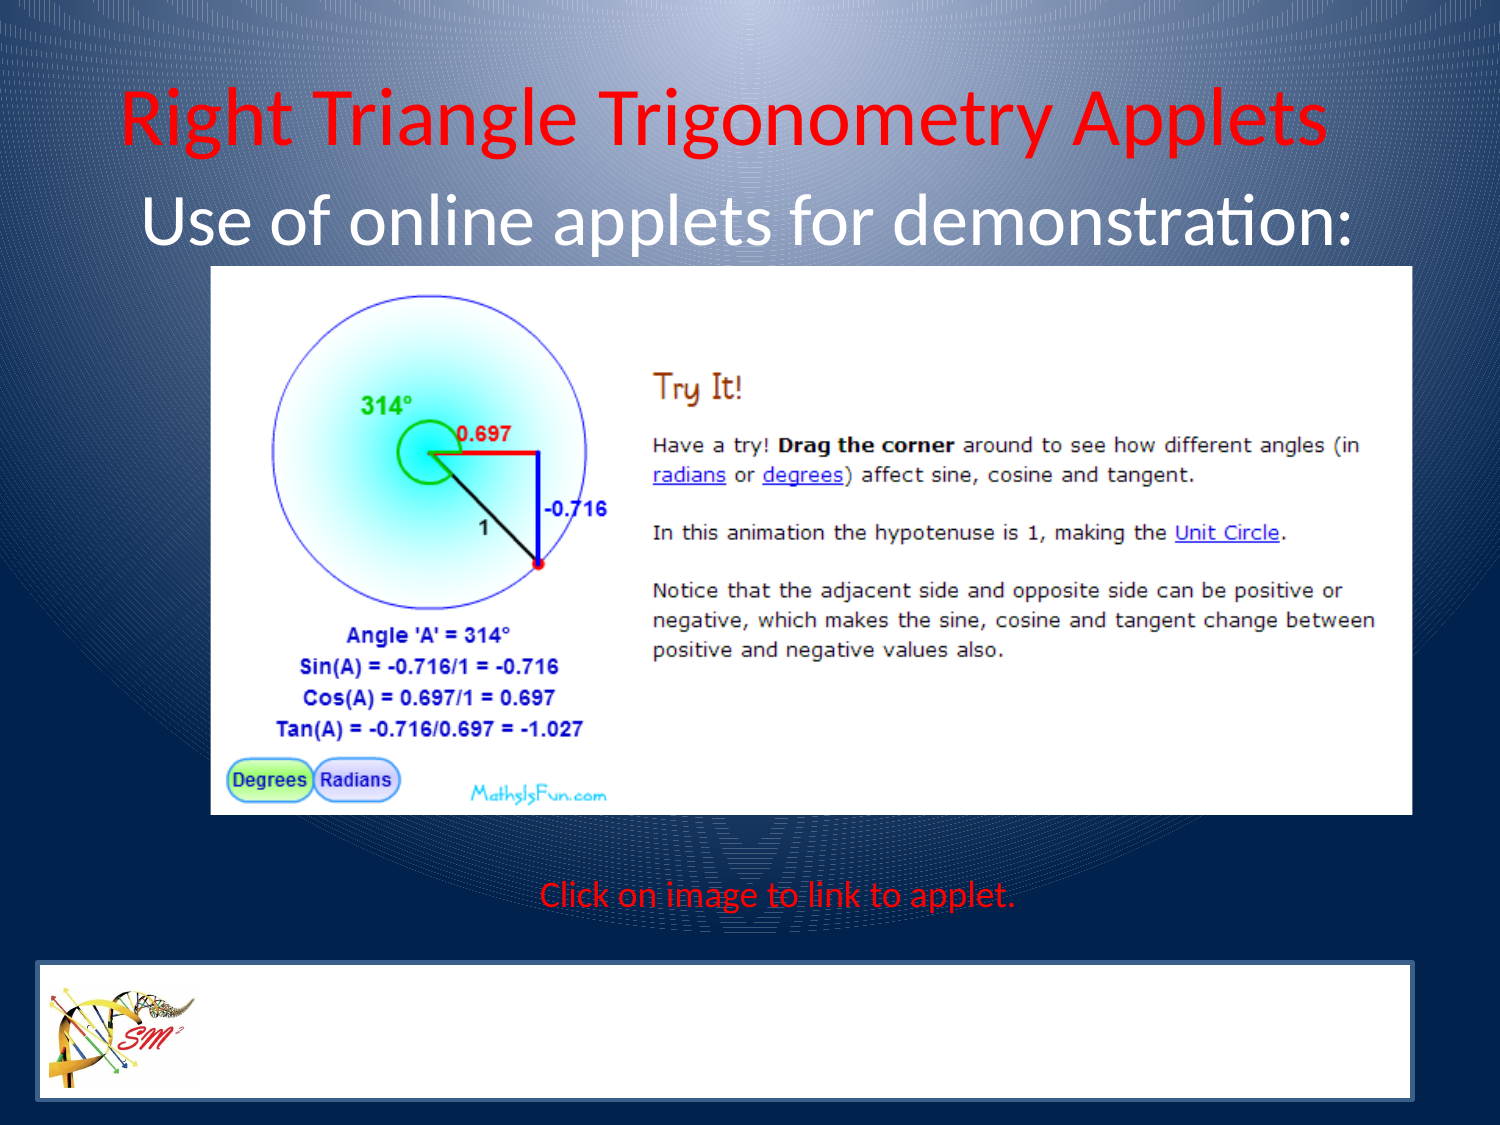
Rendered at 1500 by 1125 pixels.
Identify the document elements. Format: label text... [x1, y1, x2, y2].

text_box Click on image to link to applet. [524, 862, 1038, 923]
text_box Right Triangle Trigonometry Applets [49, 24, 1400, 200]
picture [210, 266, 1413, 815]
text_box [112, 162, 1388, 960]
text_box Use of online applets for demonstration: [125, 162, 1438, 350]
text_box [37, 962, 1413, 1101]
